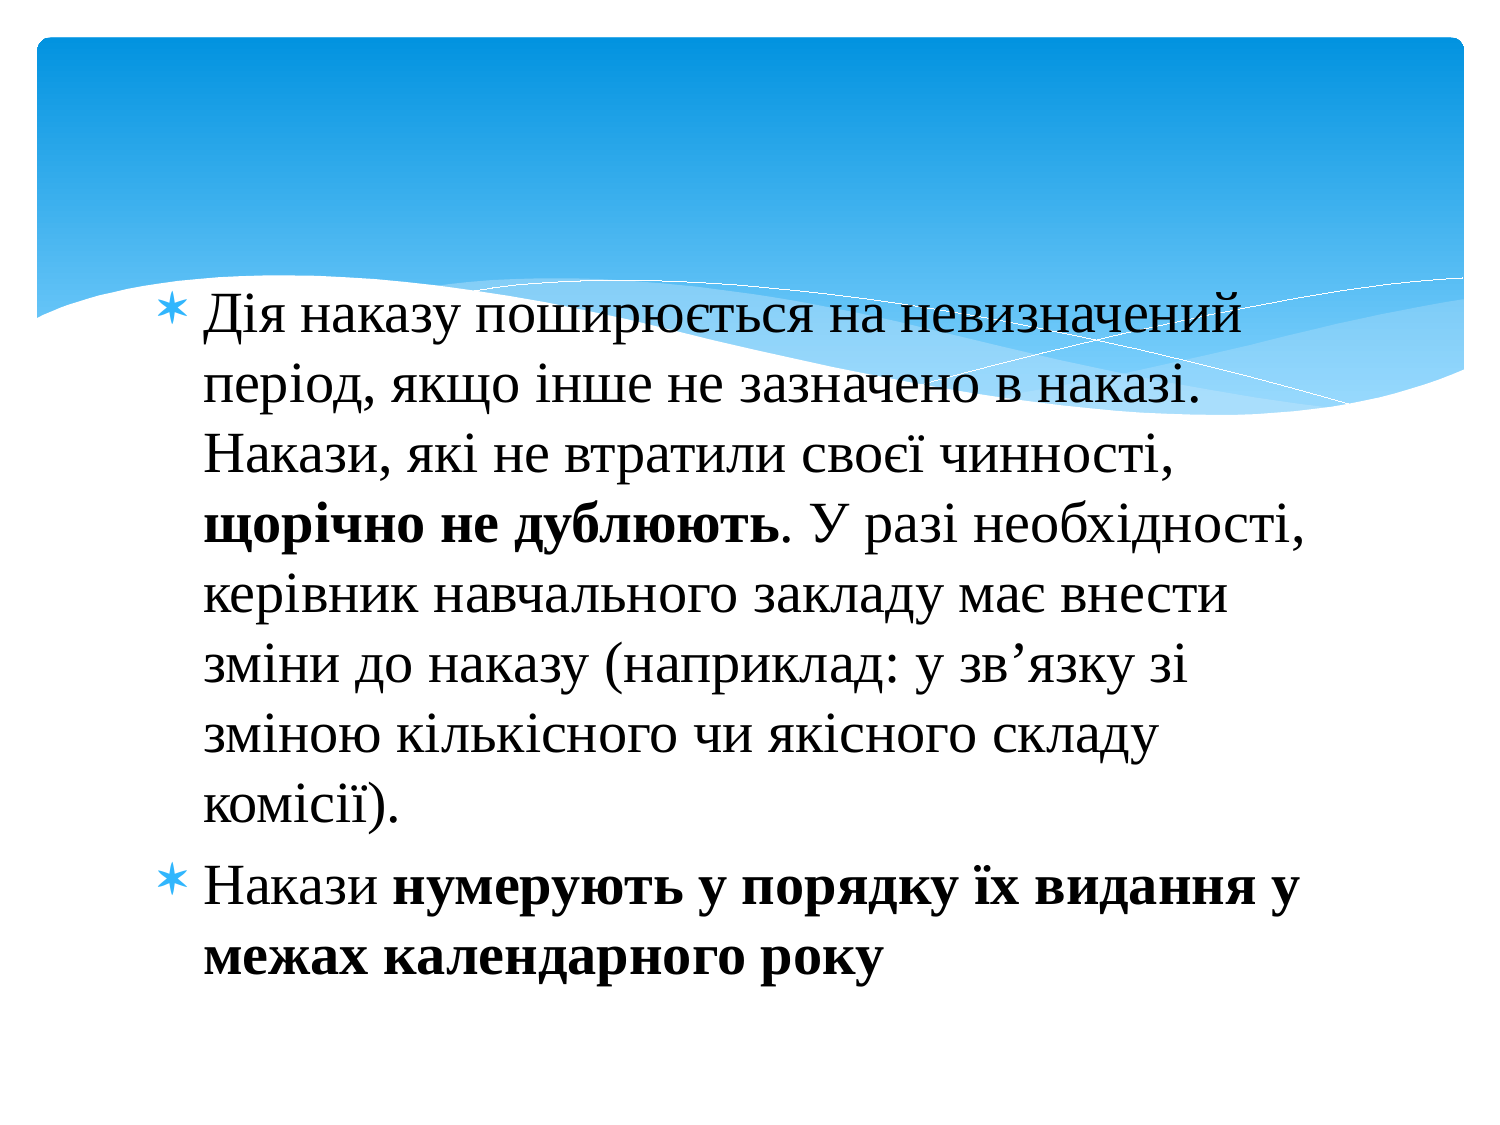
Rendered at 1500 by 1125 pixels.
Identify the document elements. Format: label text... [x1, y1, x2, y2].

list Дія наказу поширюється на невизначений період, якщо інше не зазначено в наказі. Накази, які не втратили своєї чинності, щорічно не дублюють. У разі необхідності, керівник навчального закладу має внести зміни до наказу (наприклад: у зв’язку зі зміною кількісного чи якісного складу комісії). Накази нумерують у порядку їх видання у межах календарного року [143, 267, 1359, 1005]
